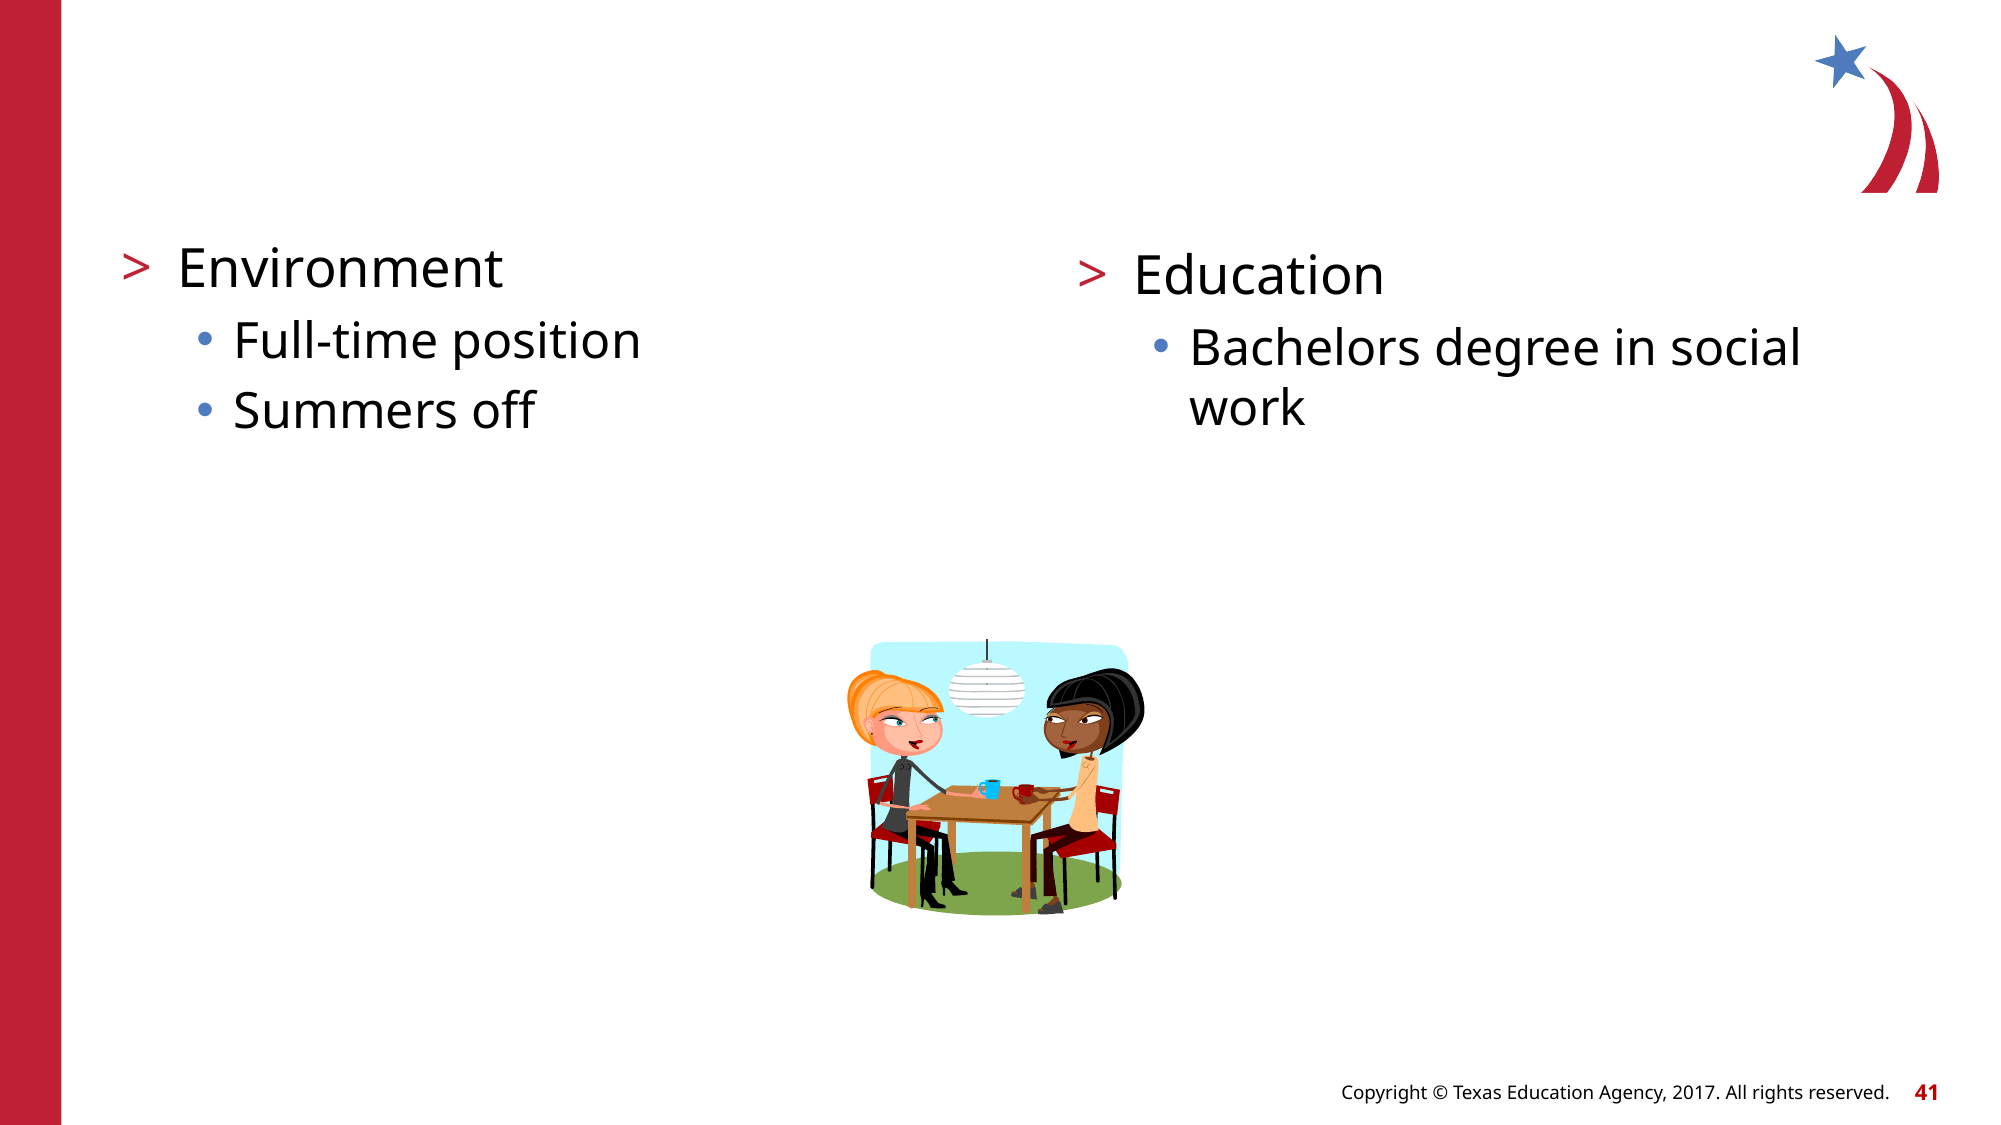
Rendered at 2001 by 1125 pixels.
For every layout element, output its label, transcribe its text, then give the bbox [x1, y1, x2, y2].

picture [845, 638, 1145, 916]
list Environment Full-time position Summers off [121, 233, 996, 1010]
picture [1814, 34, 1939, 193]
text_box Education Bachelors degree in social work [1062, 233, 1937, 1010]
